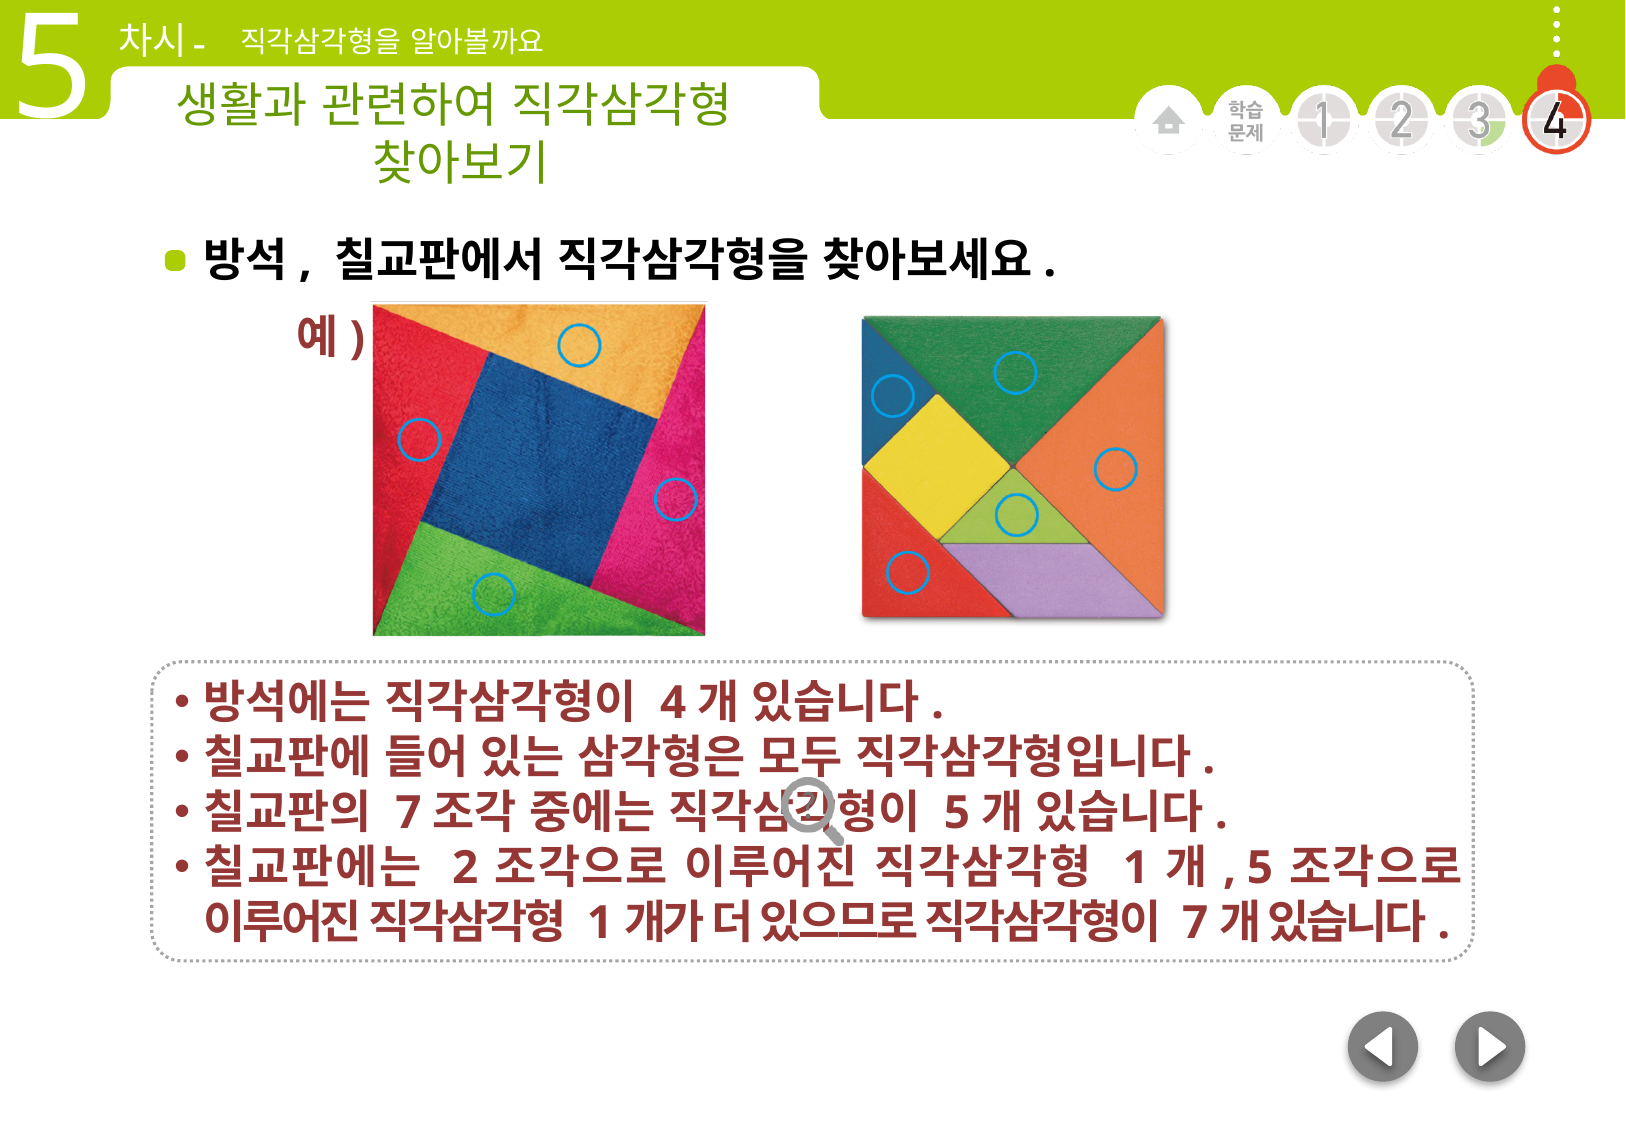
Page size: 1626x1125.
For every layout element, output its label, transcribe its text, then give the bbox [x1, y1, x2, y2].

picture [781, 776, 844, 846]
text_box [731, 659, 816, 665]
picture [362, 278, 727, 663]
text_box 생활과 관련하여 직각삼각형 찾아보기 [109, 75, 813, 198]
text_box [162, 956, 1460, 963]
text_box [167, 659, 358, 665]
text_box 예) [255, 304, 357, 370]
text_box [1347, 1011, 1419, 1082]
text_box [1187, 659, 1457, 665]
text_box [1454, 1011, 1526, 1082]
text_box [164, 223, 1625, 295]
text_box [0, 0, 1625, 75]
text_box 방석에는 직각삼각형이 4개 있습니다. 칠교판에 들어 있는 삼각형은 모두 직각삼각형입니다. 칠교판의 7조각 중에는 직각삼각형이 5개 있습니다. 칠교판에는 2조각으로 이루어진 직각삼각형 1개, 5조각으로 이루어진 직각삼각형 1개가 더 있으므로 직각삼각형이 7개 있습니다. [132, 665, 1475, 956]
picture [819, 278, 1197, 663]
picture [1133, 4, 1592, 155]
